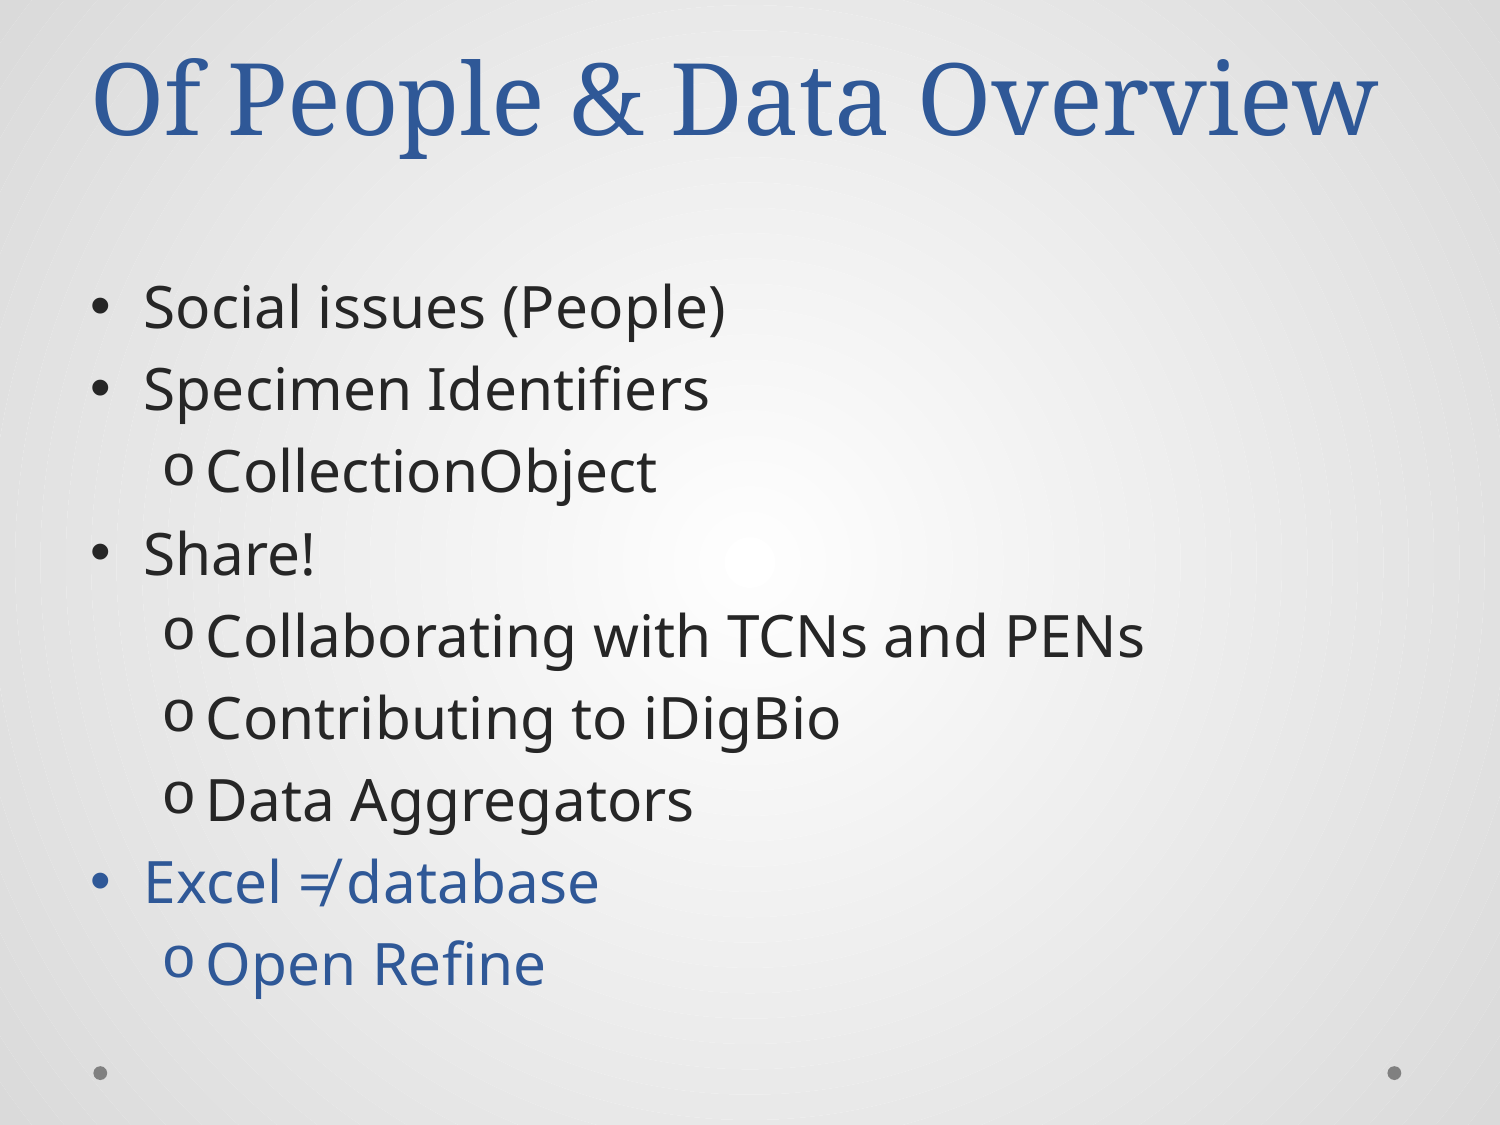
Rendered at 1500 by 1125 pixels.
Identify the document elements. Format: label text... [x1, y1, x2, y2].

list Social issues (People) Specimen Identifiers CollectionObject Share! Collaborating with TCNs and PENs Contributing to iDigBio Data Aggregators Excel ≠ database Open Refine [75, 262, 1425, 1005]
title Of People & Data Overview [75, 0, 1425, 163]
